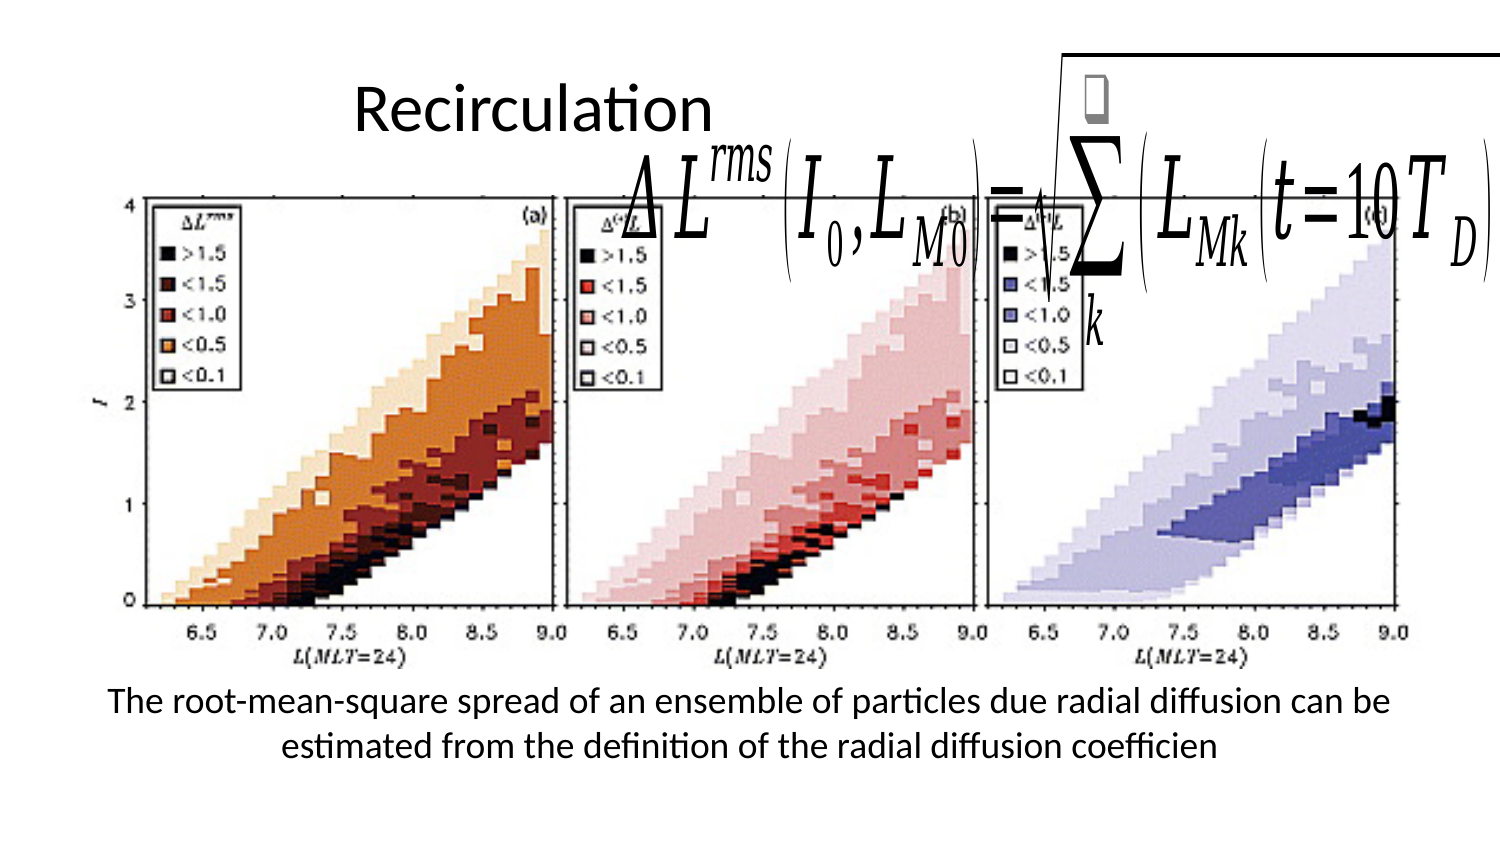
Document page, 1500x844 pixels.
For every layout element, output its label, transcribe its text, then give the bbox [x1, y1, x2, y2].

title Recirculation [0, 33, 1209, 175]
picture [76, 195, 1426, 669]
text_box The root-mean-square spread of an ensemble of particles due radial diffusion can be estimated from the definition of the radial diffusion coefficien [74, 675, 1425, 753]
